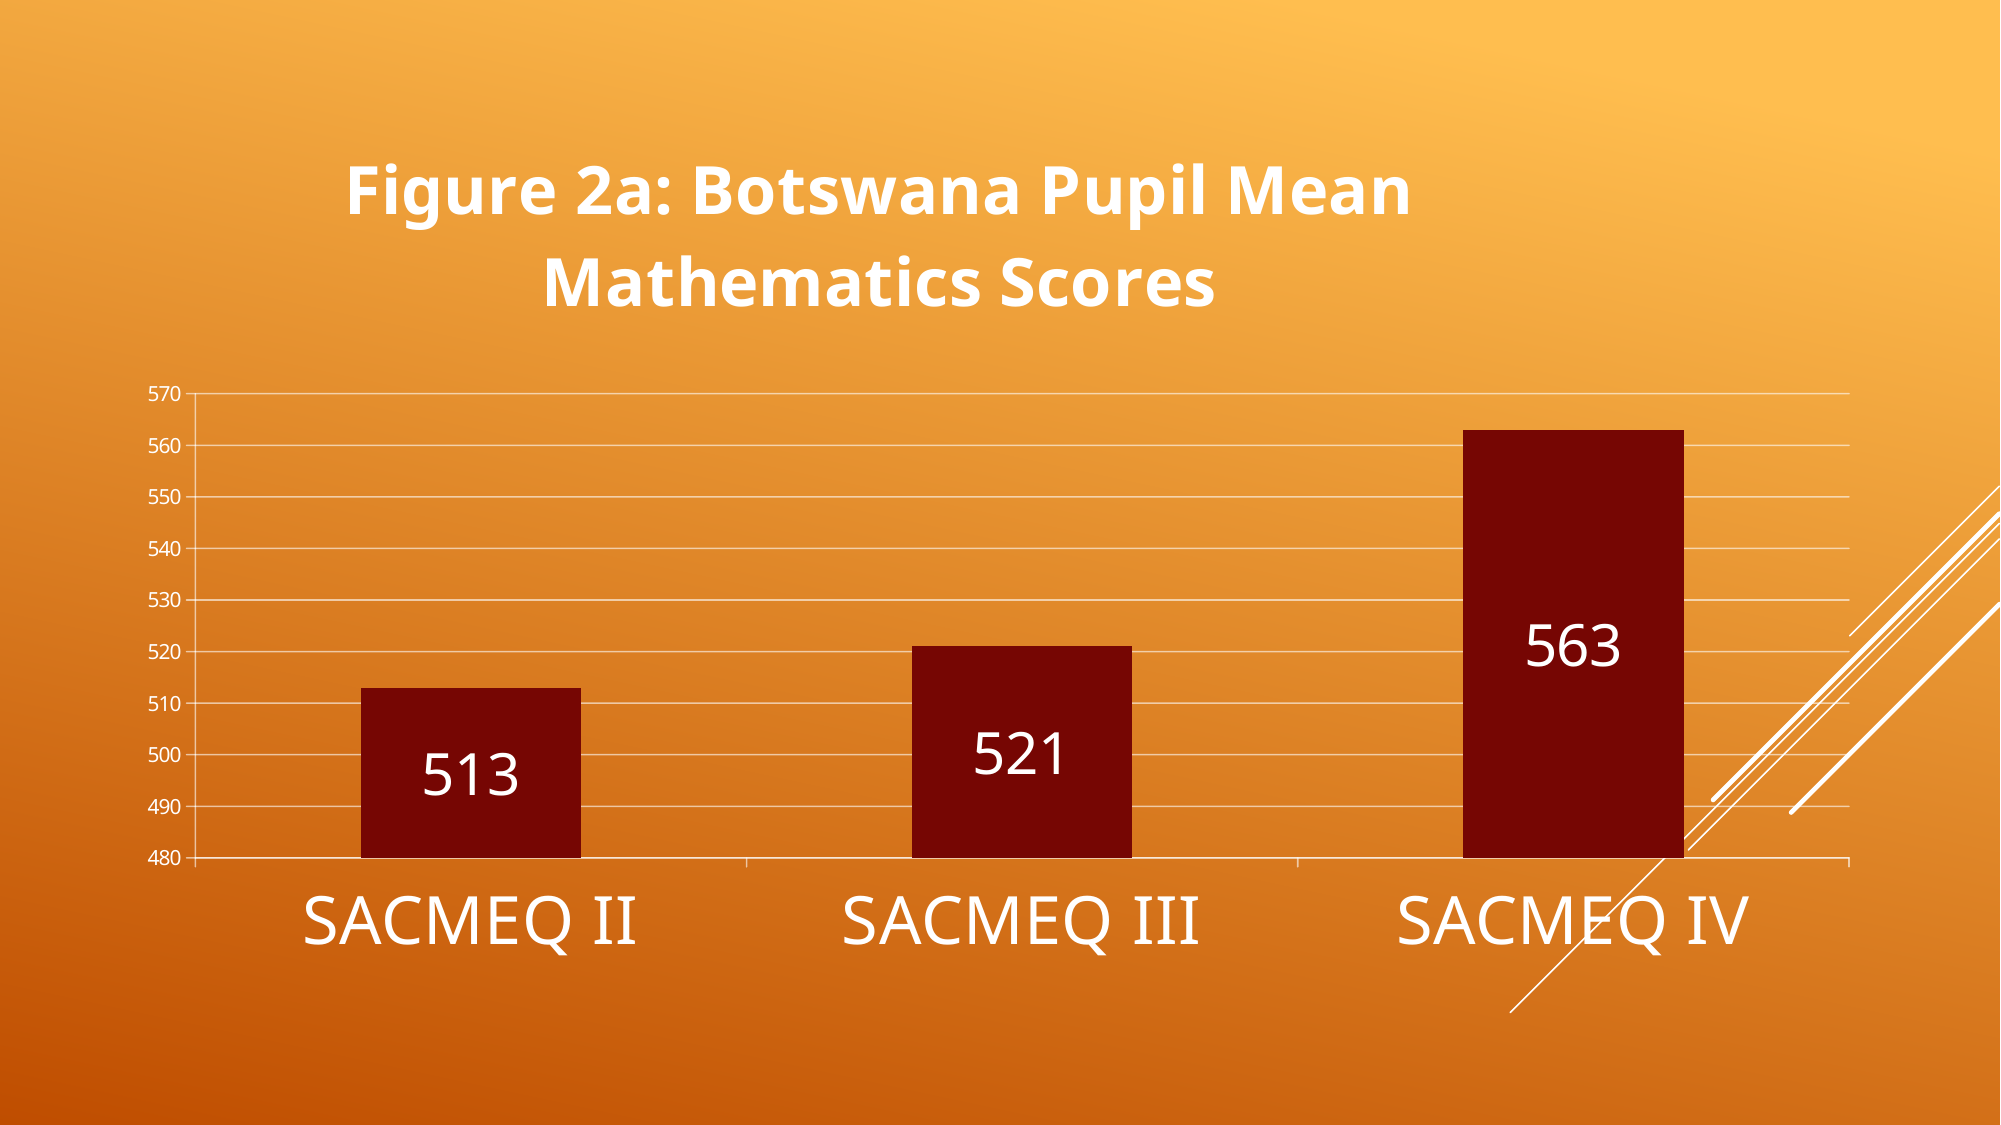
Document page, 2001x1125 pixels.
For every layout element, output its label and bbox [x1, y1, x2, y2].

chart [111, 112, 1885, 983]
